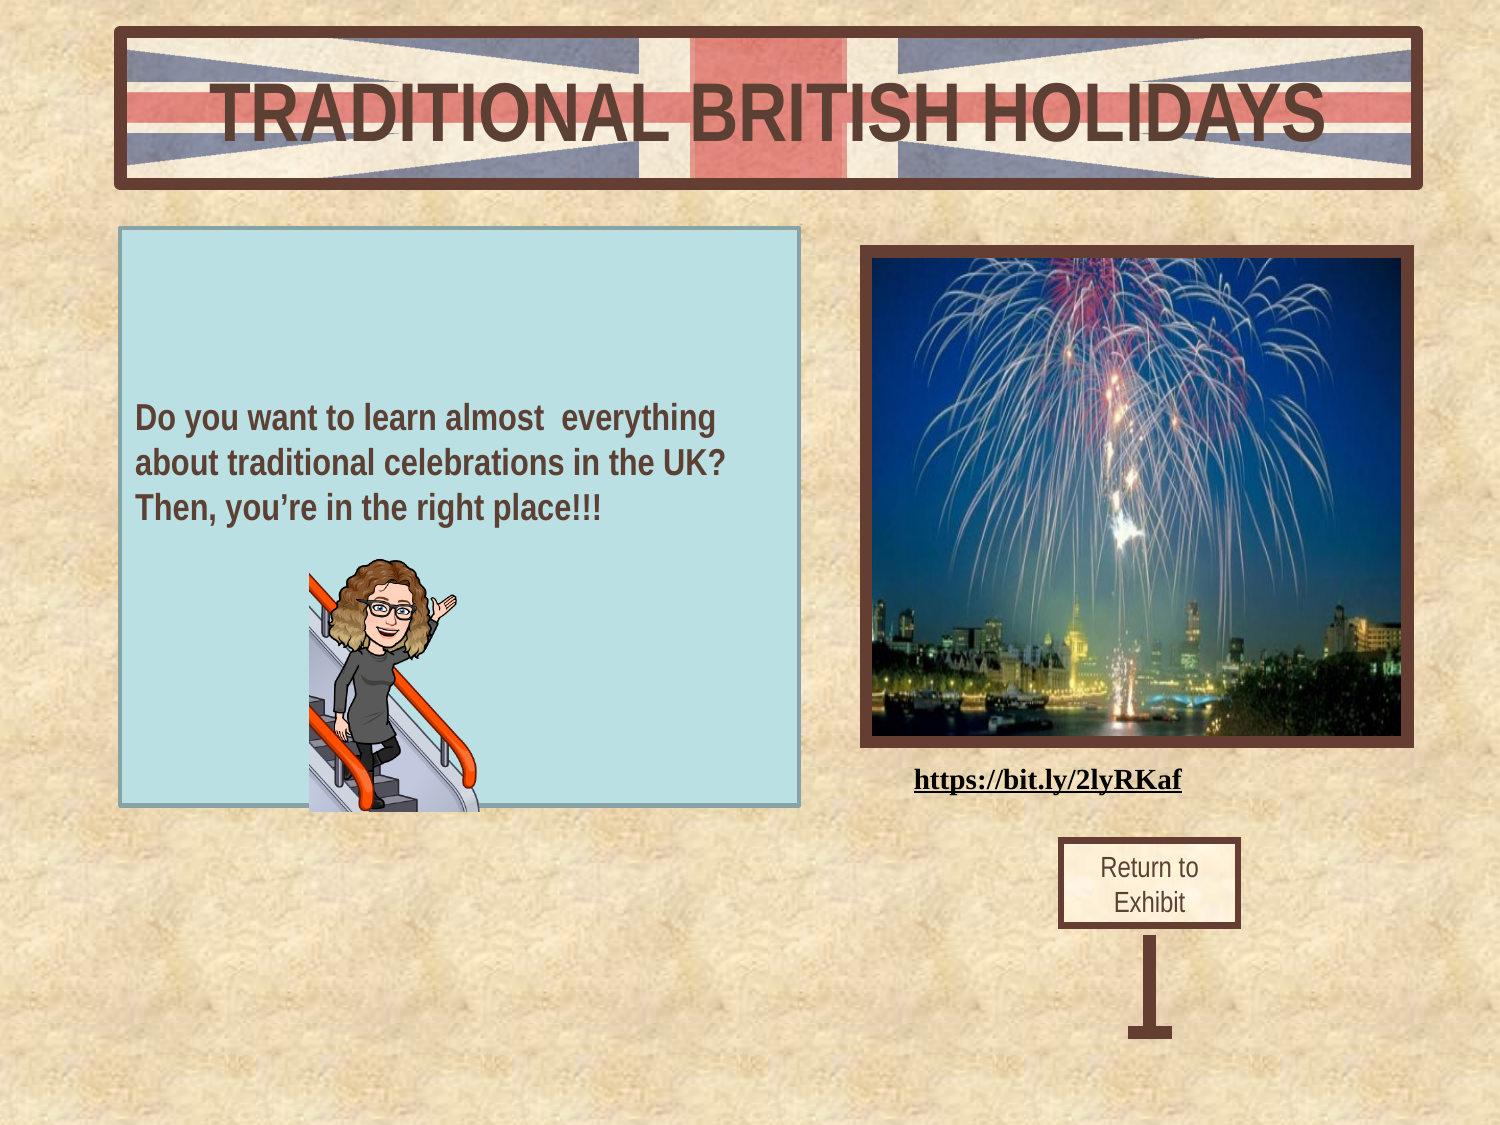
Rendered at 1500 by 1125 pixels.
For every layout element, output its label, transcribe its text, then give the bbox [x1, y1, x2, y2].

title TRADITIONAL BRITISH HOLIDAYS [120, 31, 1418, 185]
text_box [865, 251, 1408, 742]
text_box Do you want to learn almost everything about traditional celebrations in the UK? Then, you’re in the right place!!! [120, 228, 800, 806]
text_box Return to Exhibit [1060, 840, 1239, 926]
picture [0, 0, 1500, 1125]
text_box https://bit.ly/2lyRKaf [898, 753, 1291, 838]
